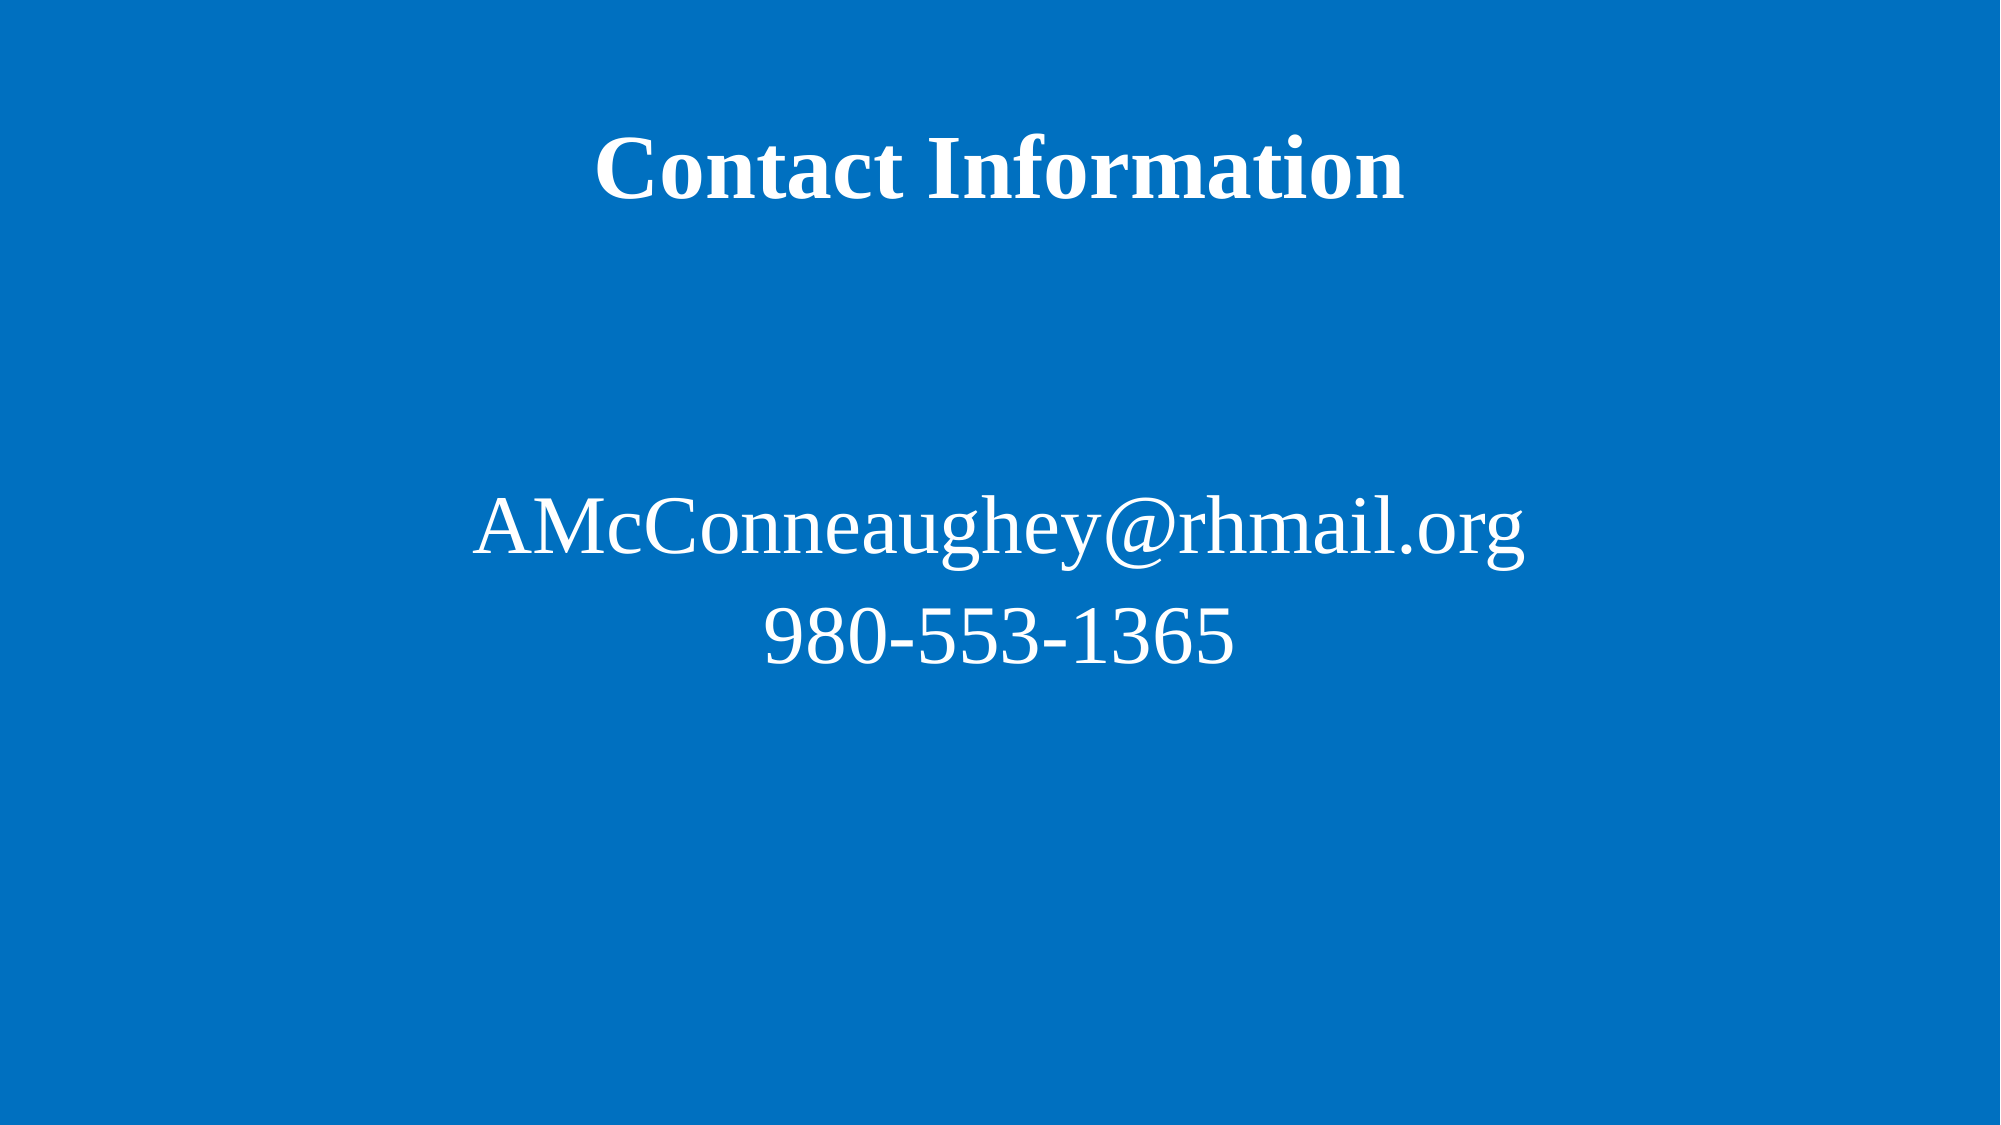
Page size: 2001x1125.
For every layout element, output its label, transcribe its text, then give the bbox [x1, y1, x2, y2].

title Contact Information [137, 59, 1863, 278]
list AMcConneaughey@rhmail.org 980-553-1365 [137, 299, 1863, 1014]
